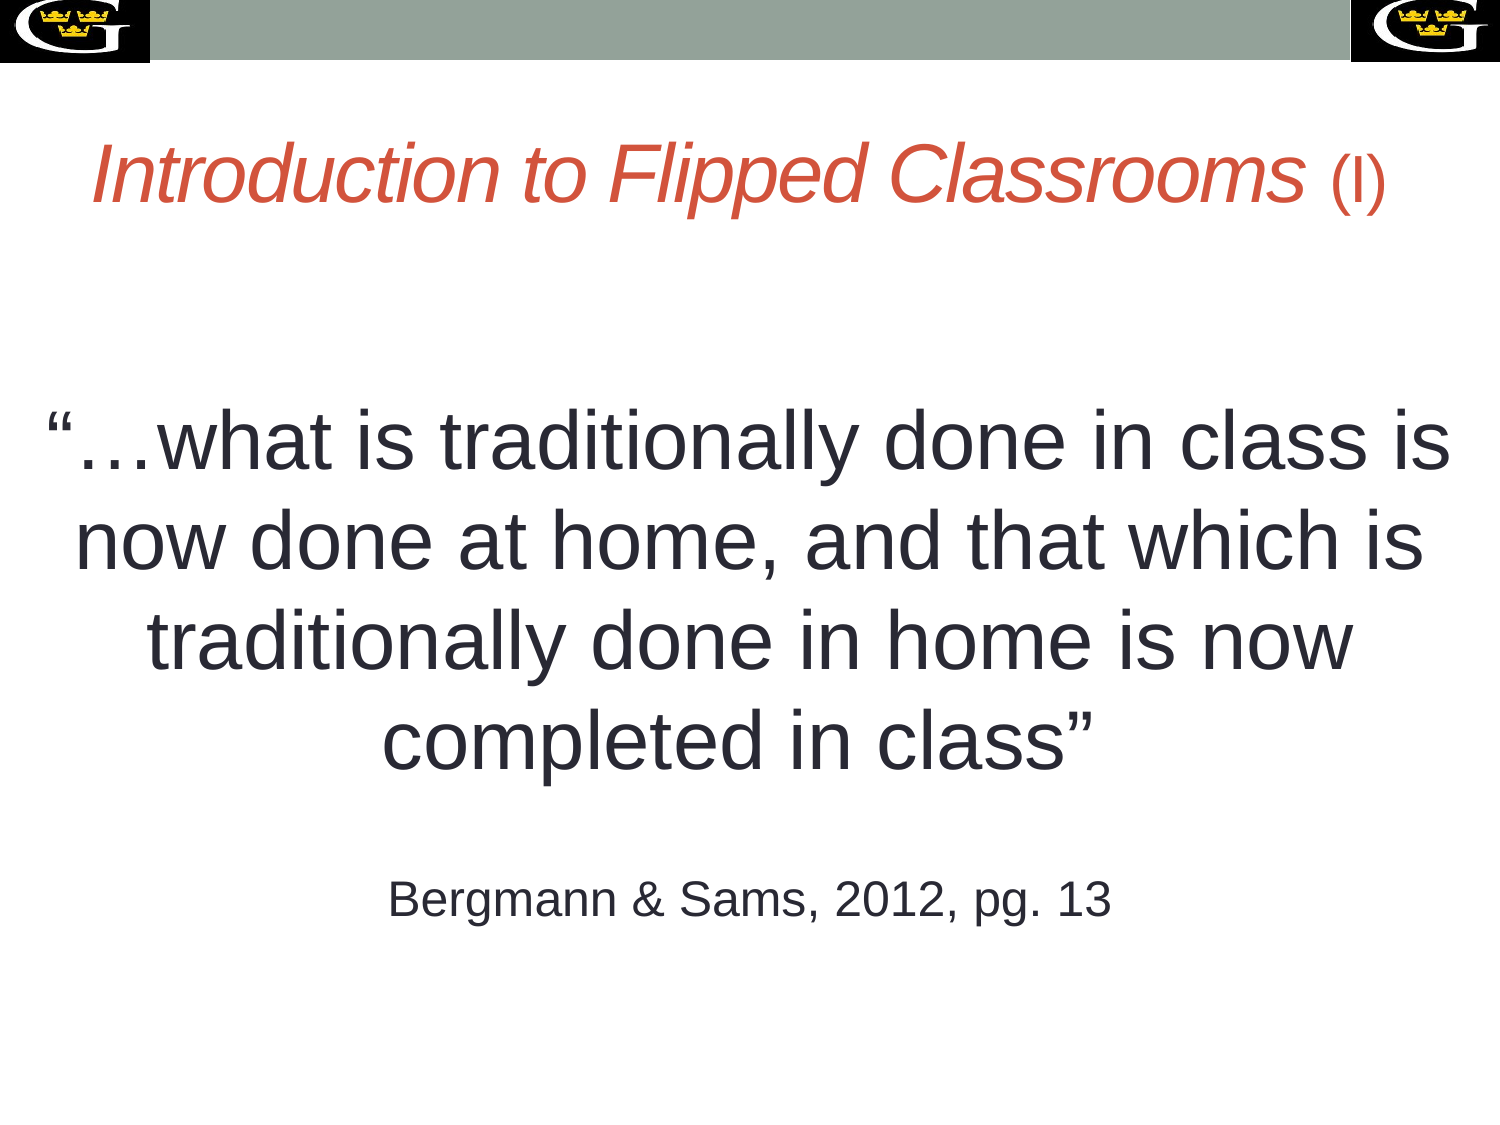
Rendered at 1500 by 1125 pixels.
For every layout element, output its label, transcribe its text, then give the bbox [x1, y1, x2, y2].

title Introduction to Flipped Classrooms (I) [75, 87, 1425, 250]
list “…what is traditionally done in class is now done at home, and that which is traditionally done in home is now completed in class” Bergmann & Sams, 2012, pg. 13 [0, 262, 1500, 1125]
picture [1349, 0, 1500, 63]
picture [0, 0, 151, 63]
